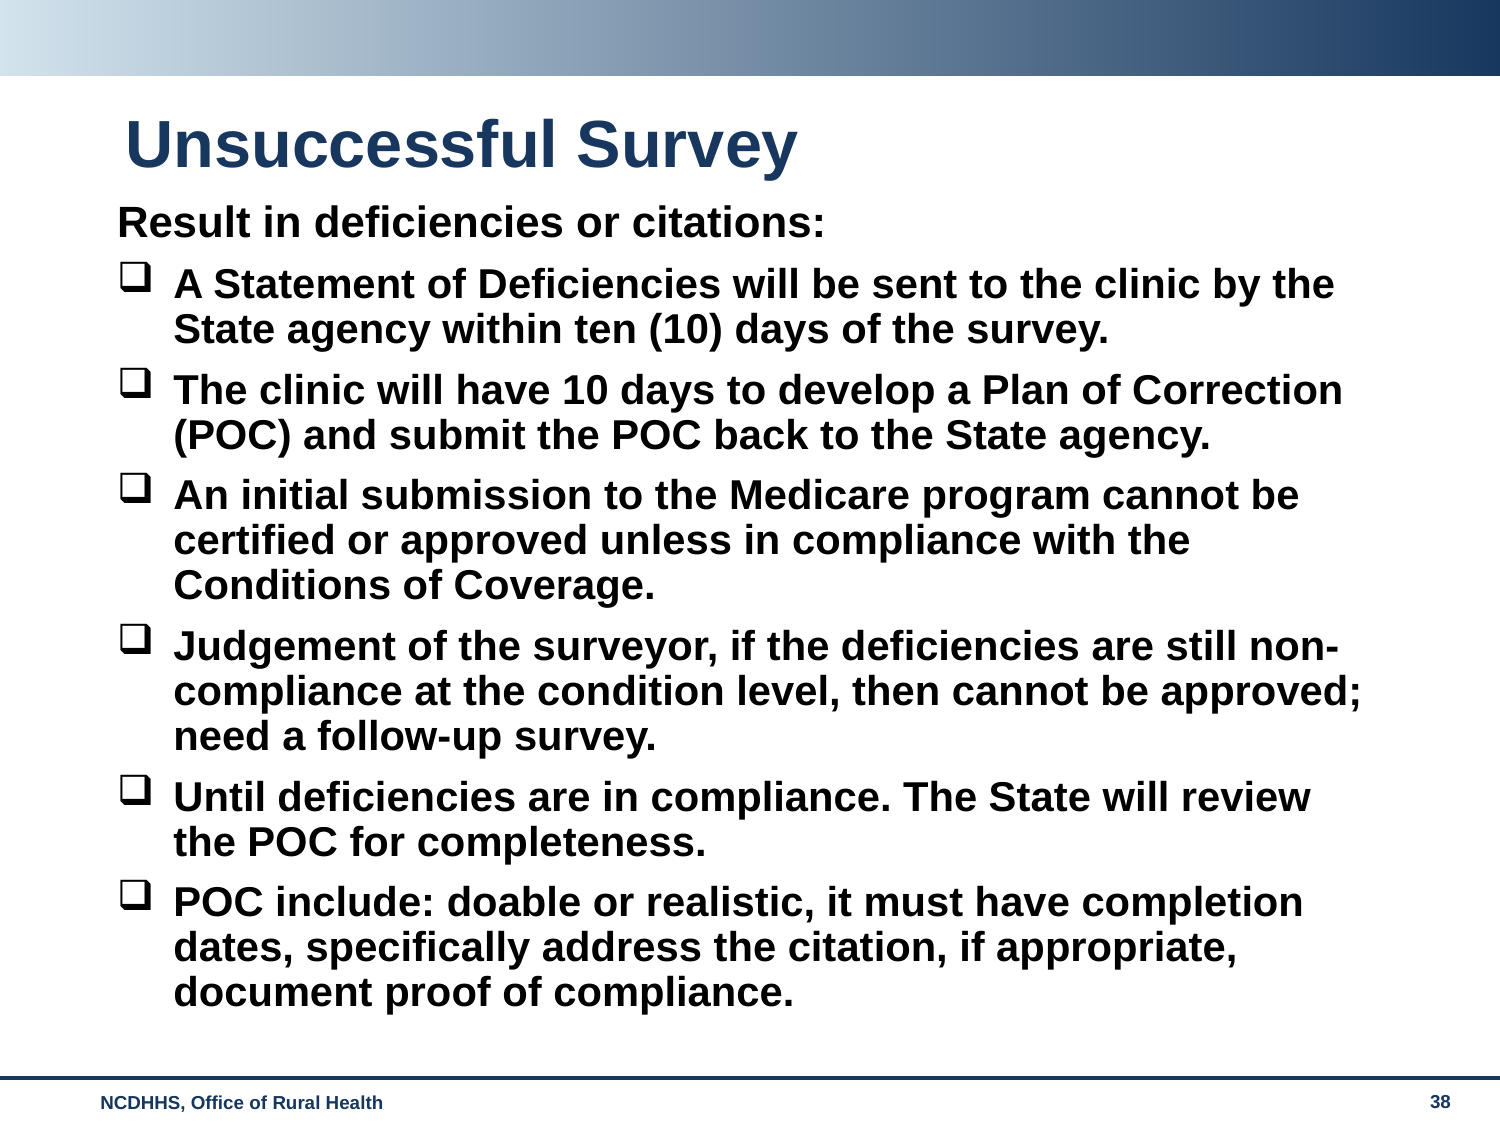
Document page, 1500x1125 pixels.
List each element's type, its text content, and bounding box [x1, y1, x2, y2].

title Unsuccessful Survey [110, 102, 1398, 192]
list Result in deficiencies or citations: A Statement of Deficiencies will be sent to the clinic by the State agency within ten (10) days of the survey. The clinic will have 10 days to develop a Plan of Correction (POC) and submit the POC back to the State agency. An initial submission to the Medicare program cannot be certified or approved unless in compliance with the Conditions of Coverage. Judgement of the surveyor, if the deficiencies are still non-compliance at the condition level, then cannot be approved; need a follow-up survey. Until deficiencies are in compliance. The State will review the POC for completeness. POC include: doable or realistic, it must have completion dates, specifically address the citation, if appropriate, document proof of compliance. [102, 192, 1398, 997]
